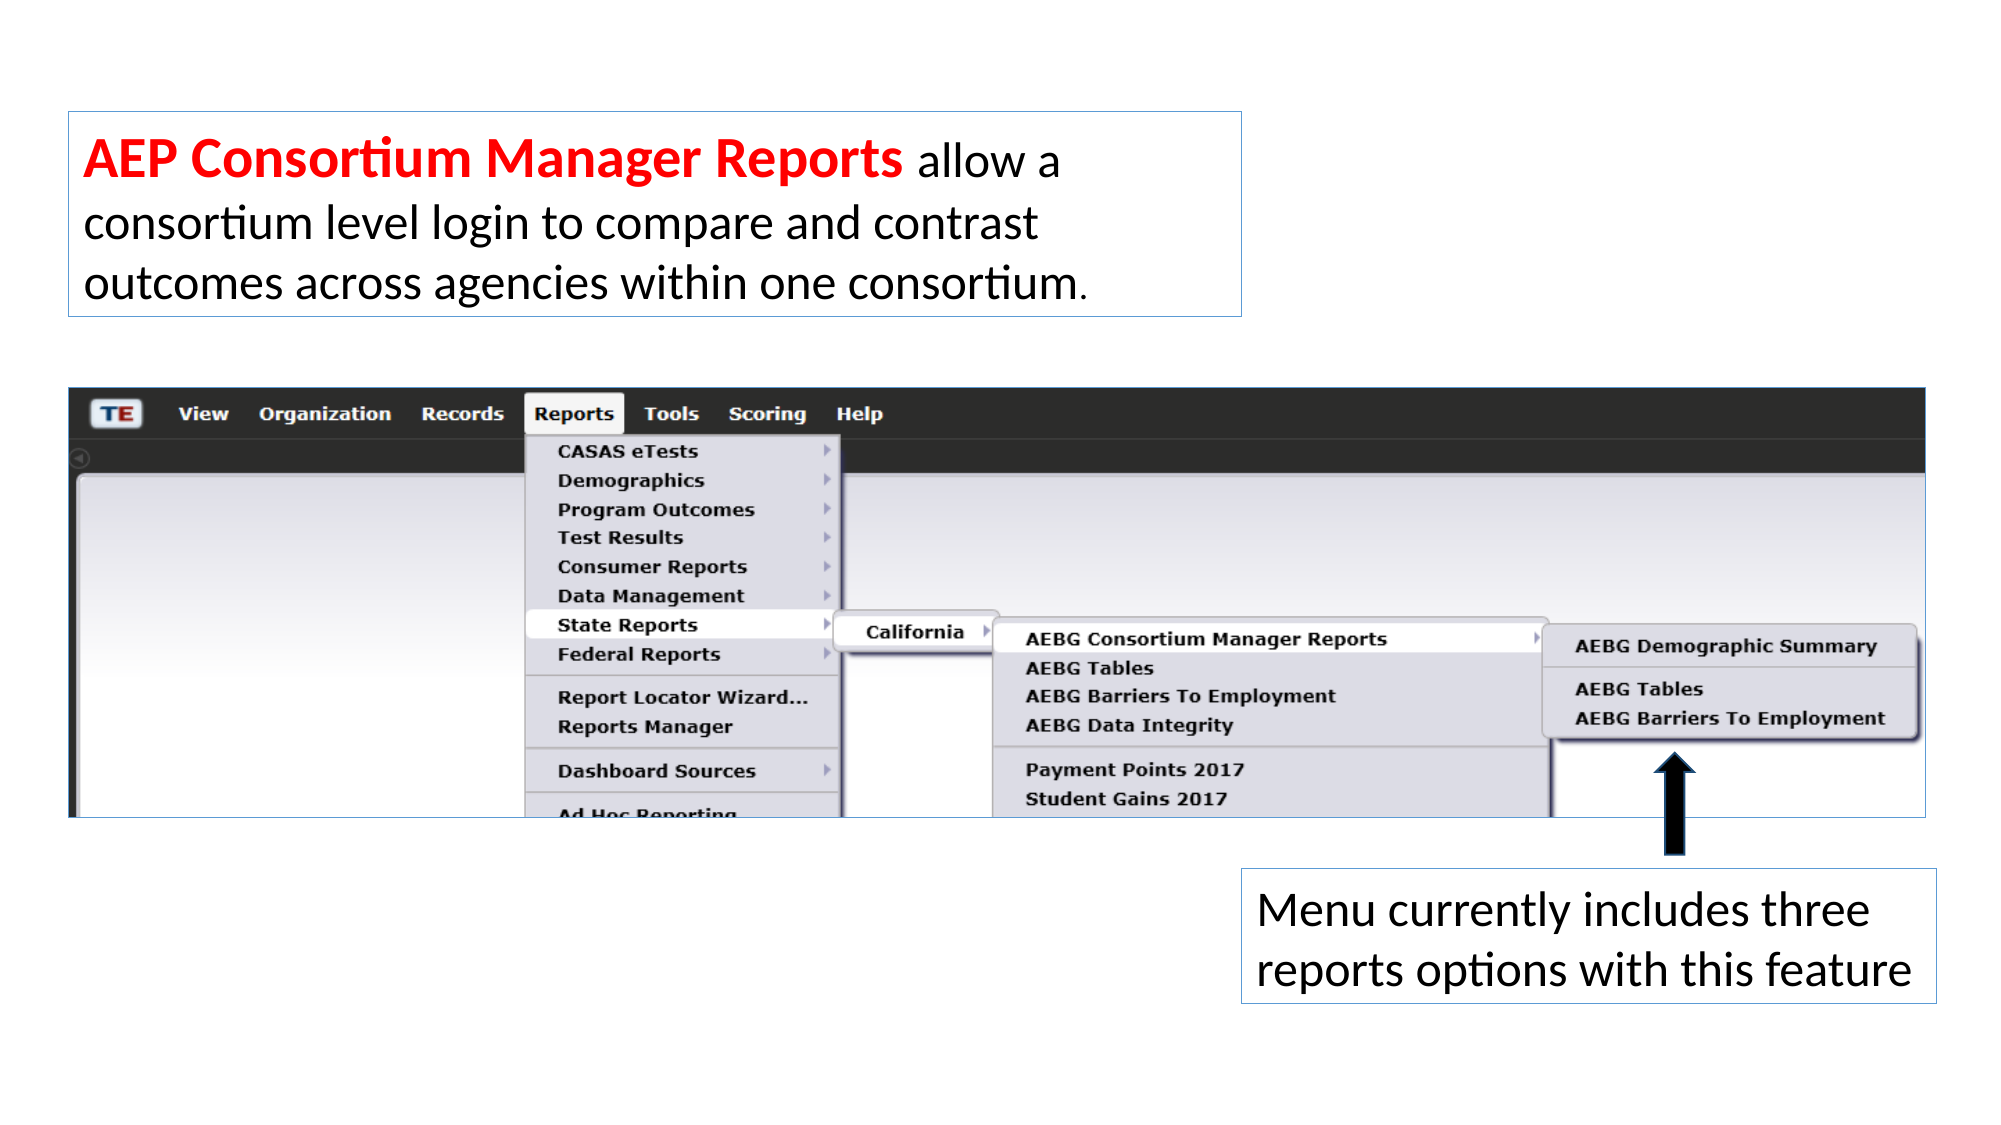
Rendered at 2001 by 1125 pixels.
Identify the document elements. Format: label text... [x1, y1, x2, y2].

picture [68, 387, 1926, 818]
text_box [1664, 818, 1686, 856]
text_box Menu currently includes three reports options with this feature [1241, 868, 1937, 1004]
text_box AEP Consortium Manager Reports allow a consortium level login to compare and contrast outcomes across agencies within one consortium. [68, 111, 1242, 317]
